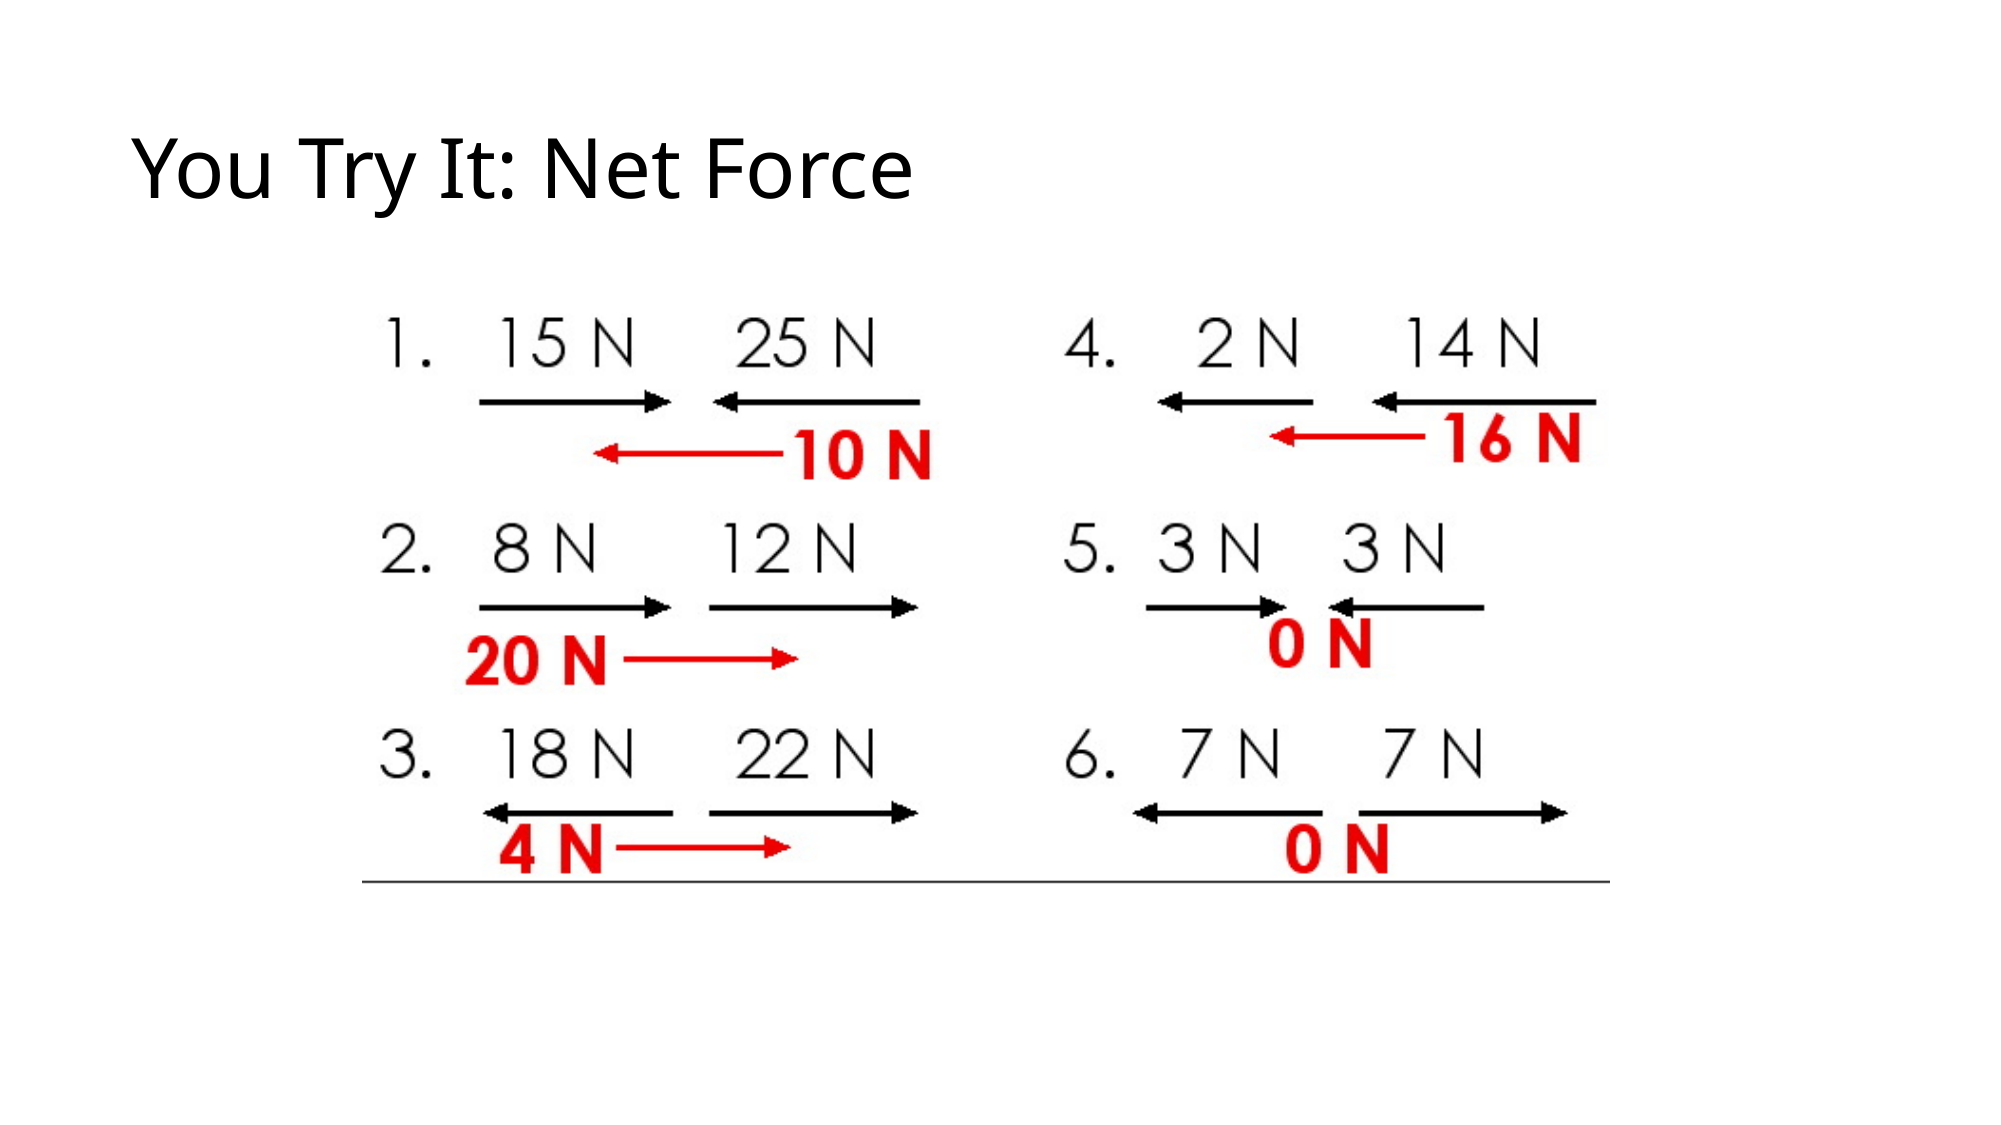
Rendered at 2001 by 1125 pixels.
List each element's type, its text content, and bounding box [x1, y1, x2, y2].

picture [362, 299, 1610, 889]
title You Try It: Net Force [116, 77, 1900, 266]
